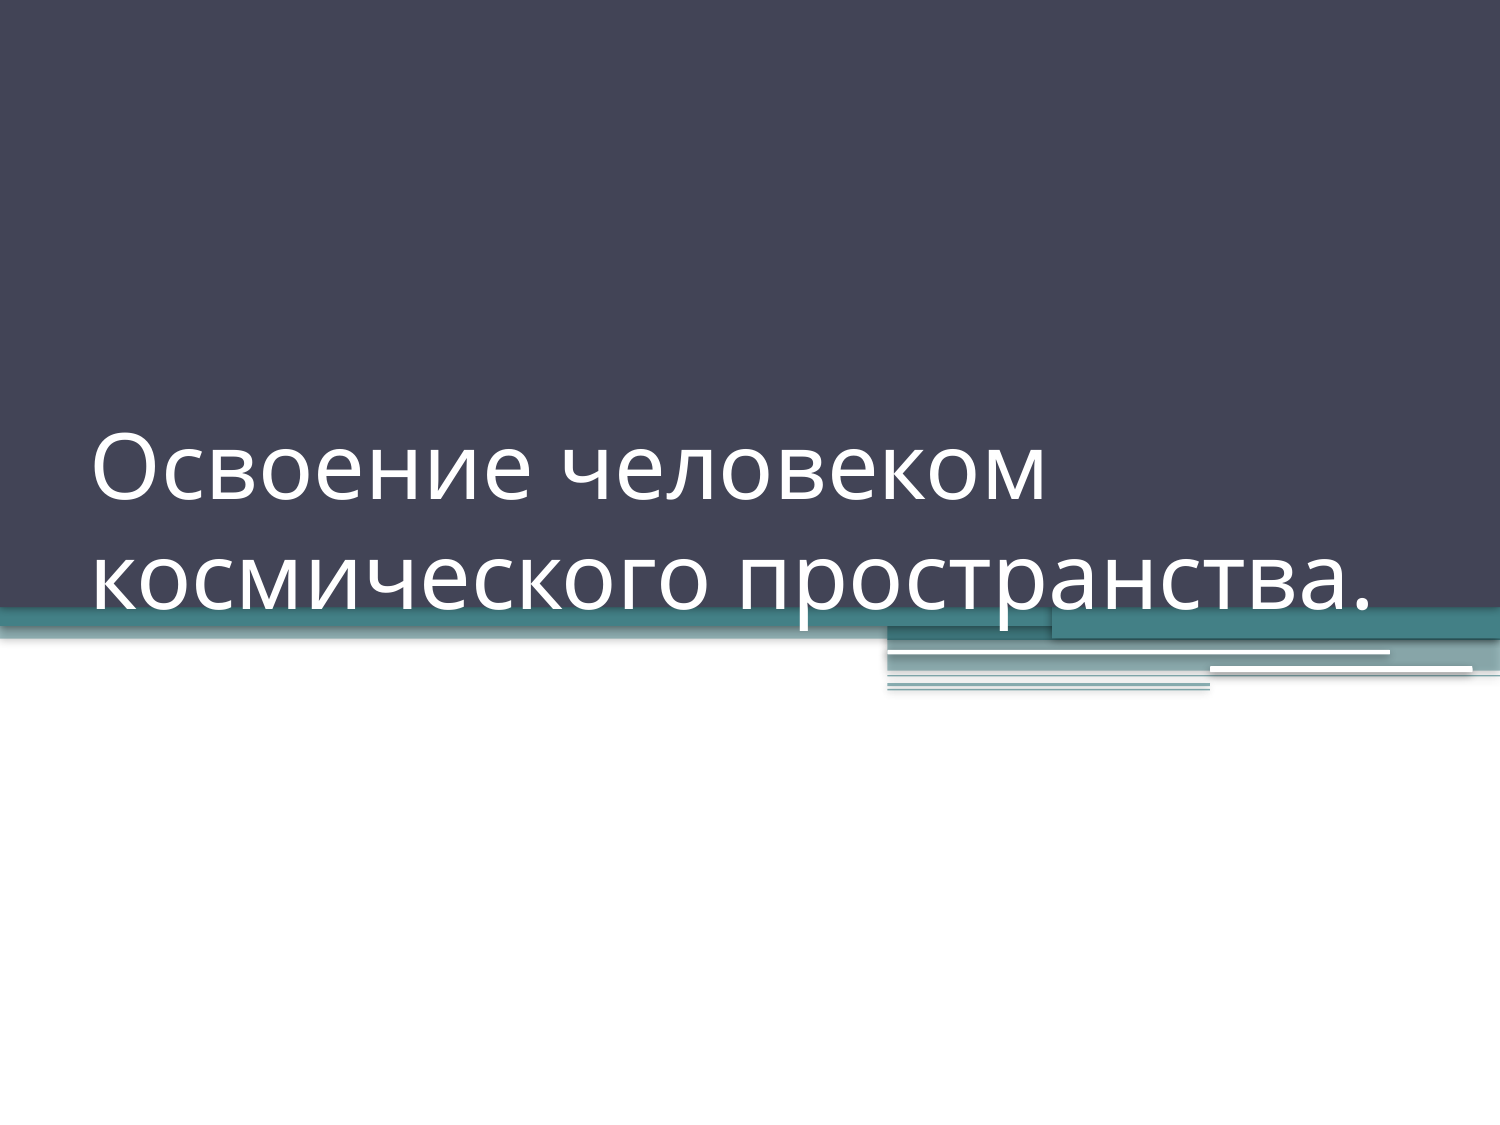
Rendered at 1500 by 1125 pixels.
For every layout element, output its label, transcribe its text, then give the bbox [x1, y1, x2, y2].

title Освоение человеком космического пространства. [75, 394, 1463, 636]
